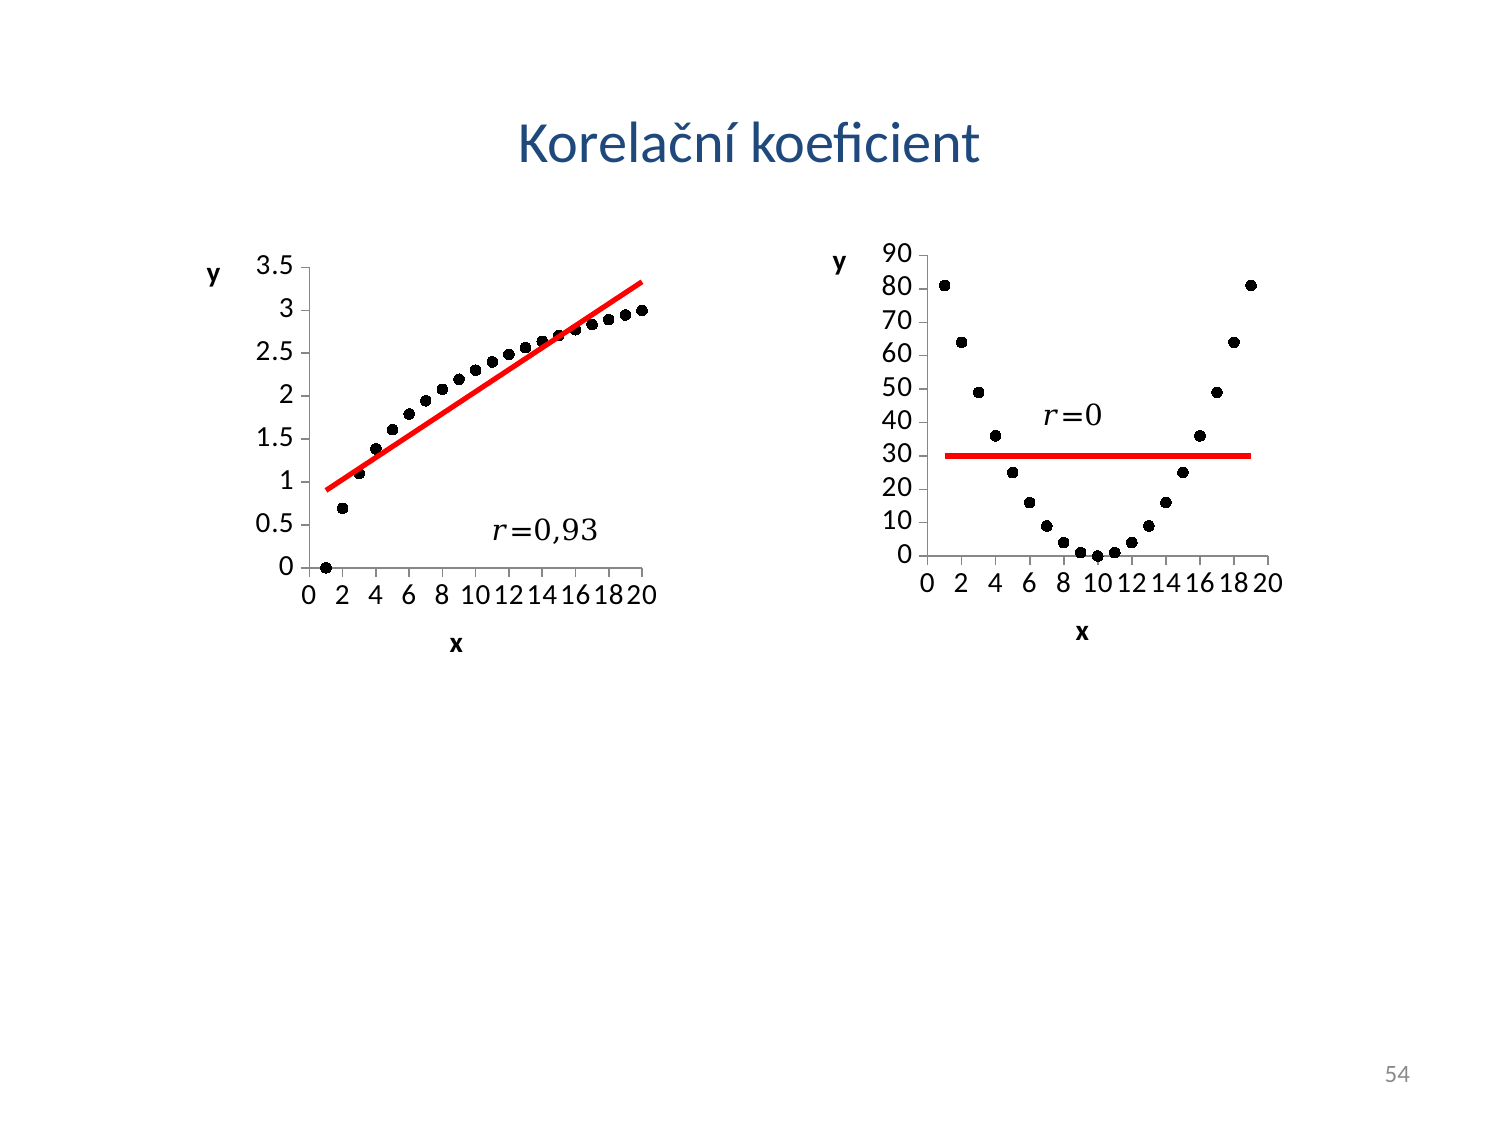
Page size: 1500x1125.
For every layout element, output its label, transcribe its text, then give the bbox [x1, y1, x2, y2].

chart [820, 231, 1294, 682]
title Korelační koeficient [75, 45, 1425, 233]
slide_number 54 [1074, 1042, 1425, 1103]
chart [194, 243, 668, 694]
